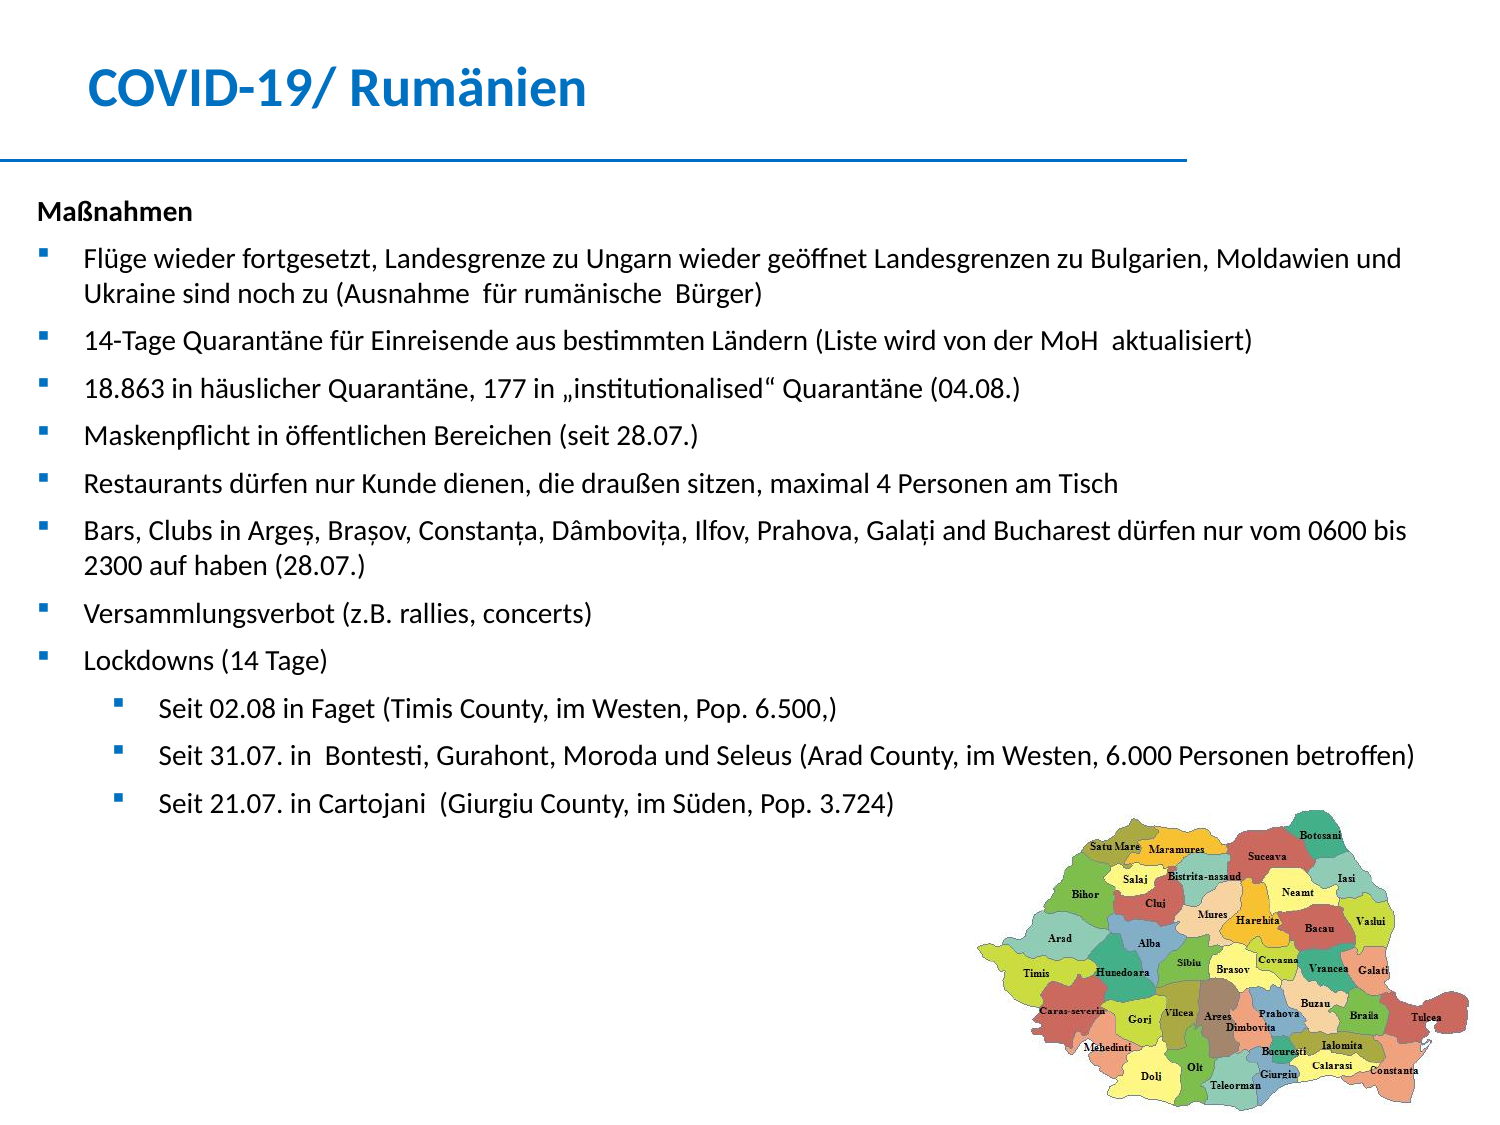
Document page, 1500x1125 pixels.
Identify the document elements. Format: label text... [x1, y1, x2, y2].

title COVID-19/ Rumänien [73, 30, 1402, 138]
text_box Maßnahmen Flüge wieder fortgesetzt, Landesgrenze zu Ungarn wieder geöffnet Landesgrenzen zu Bulgarien, Moldawien und Ukraine sind noch zu (Ausnahme für rumänische Bürger) 14-Tage Quarantäne für Einreisende aus bestimmten Ländern (Liste wird von der MoH aktualisiert) 18.863 in häuslicher Quarantäne, 177 in „institutionalised“ Quarantäne (04.08.) Maskenpflicht in öffentlichen Bereichen (seit 28.07.) Restaurants dürfen nur Kunde dienen, die draußen sitzen, maximal 4 Personen am Tisch Bars, Clubs in Argeș, Brașov, Constanța, Dâmbovița, Ilfov, Prahova, Galați and Bucharest dürfen nur vom 0600 bis 2300 auf haben (28.07.) Versammlungsverbot (z.B. rallies, concerts) Lockdowns (14 Tage) Seit 02.08 in Faget (Timis County, im Westen, Pop. 6.500,) Seit 31.07. in Bontesti, Gurahont, Moroda und Seleus (Arad County, im Westen, 6.000 Personen betroffen) Seit 21.07. in Cartojani (Giurgiu County, im Süden, Pop. 3.724) [22, 184, 1459, 827]
picture [962, 810, 1474, 1114]
